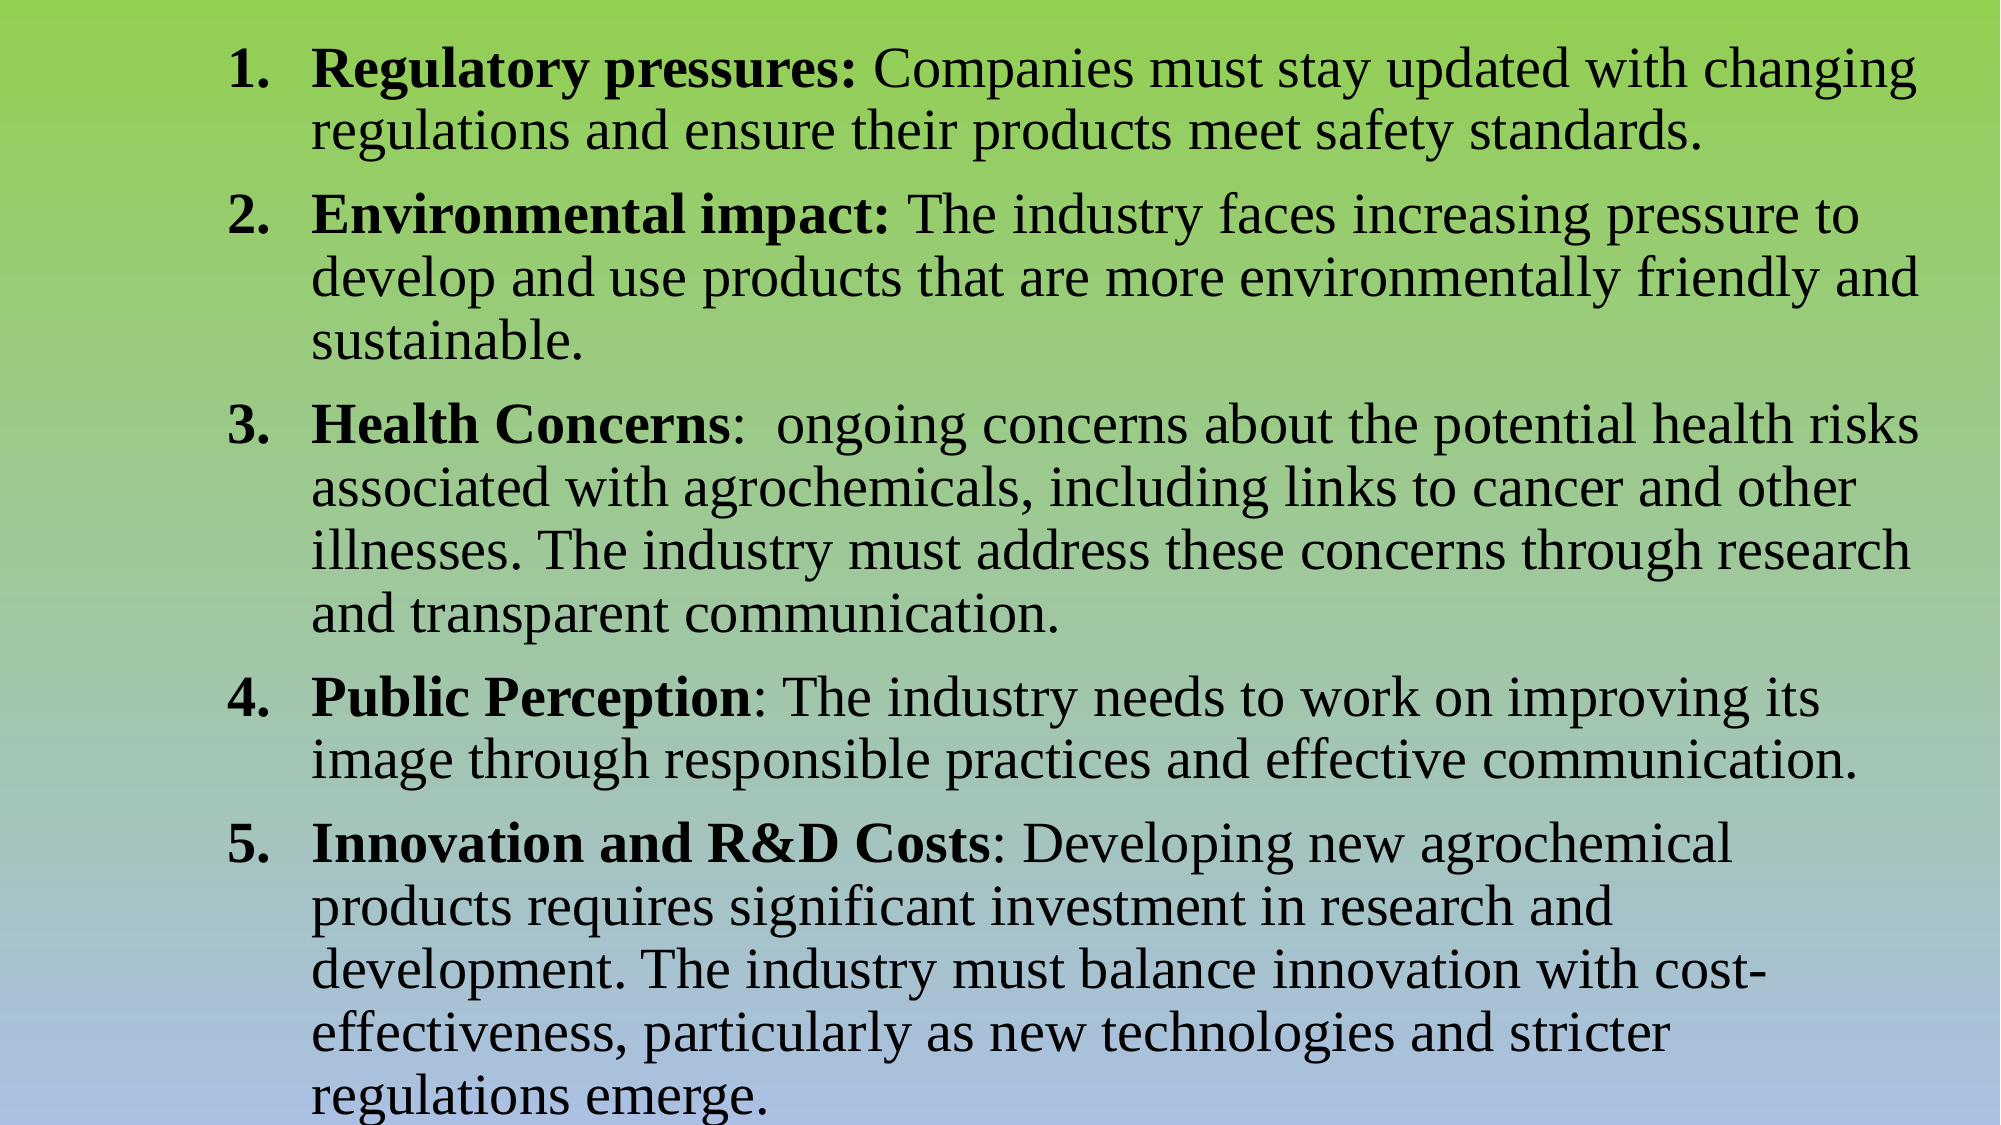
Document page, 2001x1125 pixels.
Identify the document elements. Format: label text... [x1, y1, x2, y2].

list Regulatory pressures: Companies must stay updated with changing regulations and ensure their products meet safety standards. Environmental impact: The industry faces increasing pressure to develop and use products that are more environmentally friendly and sustainable. Health Concerns: ongoing concerns about the potential health risks associated with agrochemicals, including links to cancer and other illnesses. The industry must address these concerns through research and transparent communication. Public Perception: The industry needs to work on improving its image through responsible practices and effective communication. Innovation and R&D Costs: Developing new agrochemical products requires significant investment in research and development. The industry must balance innovation with cost-effectiveness, particularly as new technologies and stricter regulations emerge. [212, 29, 1957, 903]
